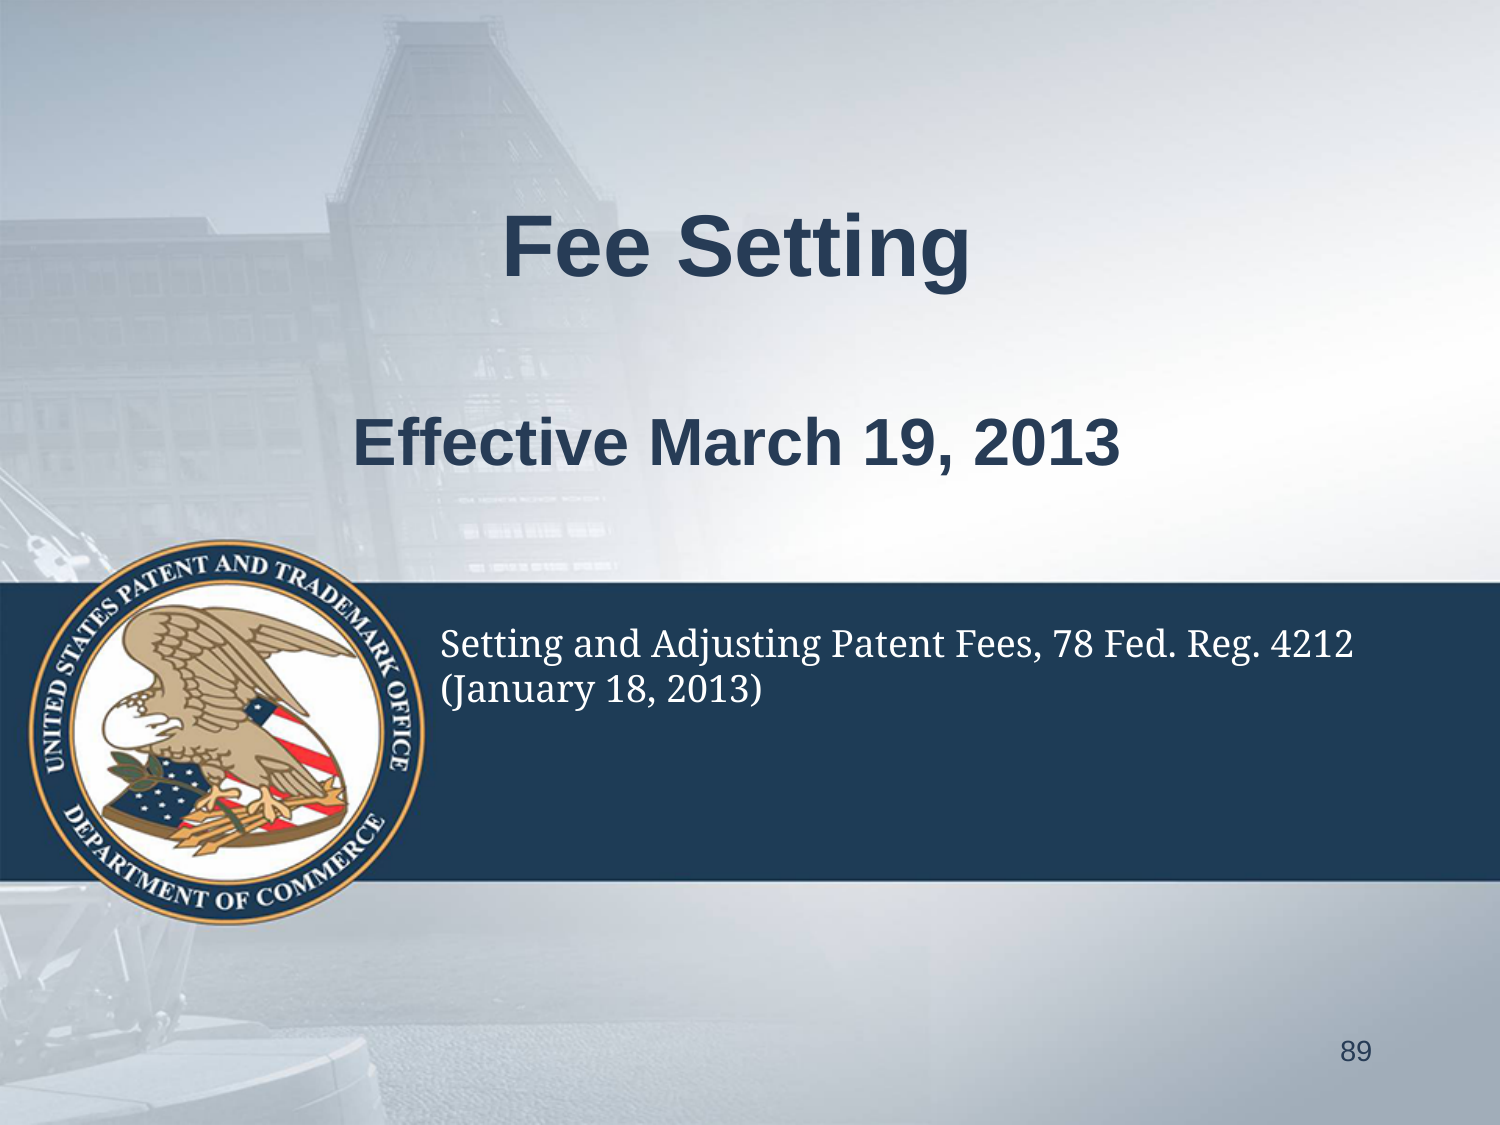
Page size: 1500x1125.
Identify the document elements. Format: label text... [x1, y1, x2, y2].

title Fee Setting Effective March 19, 2013 [99, 187, 1375, 375]
picture [0, 0, 1500, 1125]
slide_number 89 [1074, 1025, 1388, 1100]
subtitle Setting and Adjusting Patent Fees, 78 Fed. Reg. 4212 (January 18, 2013) [425, 612, 1475, 900]
